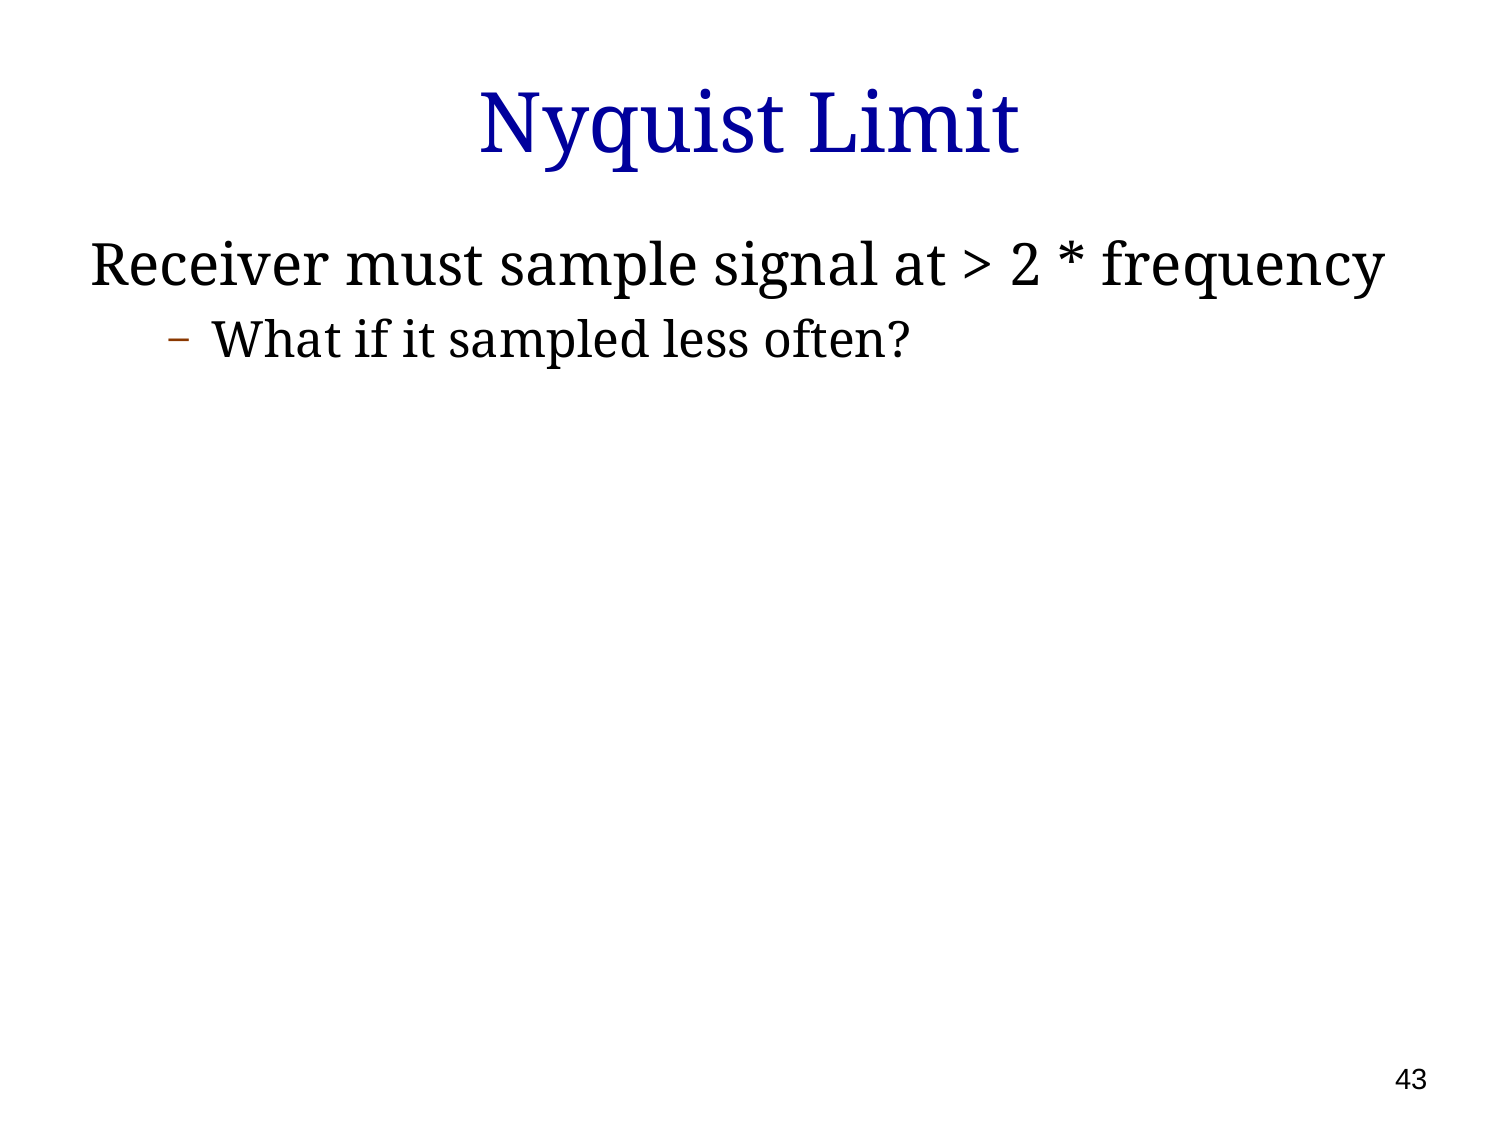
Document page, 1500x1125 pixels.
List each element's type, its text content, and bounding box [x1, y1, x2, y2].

list Receiver must sample signal at > 2 * frequency What if it sampled less often? [74, 219, 1426, 963]
title Nyquist Limit [74, 47, 1426, 191]
slide_number 43 [1092, 1024, 1443, 1103]
